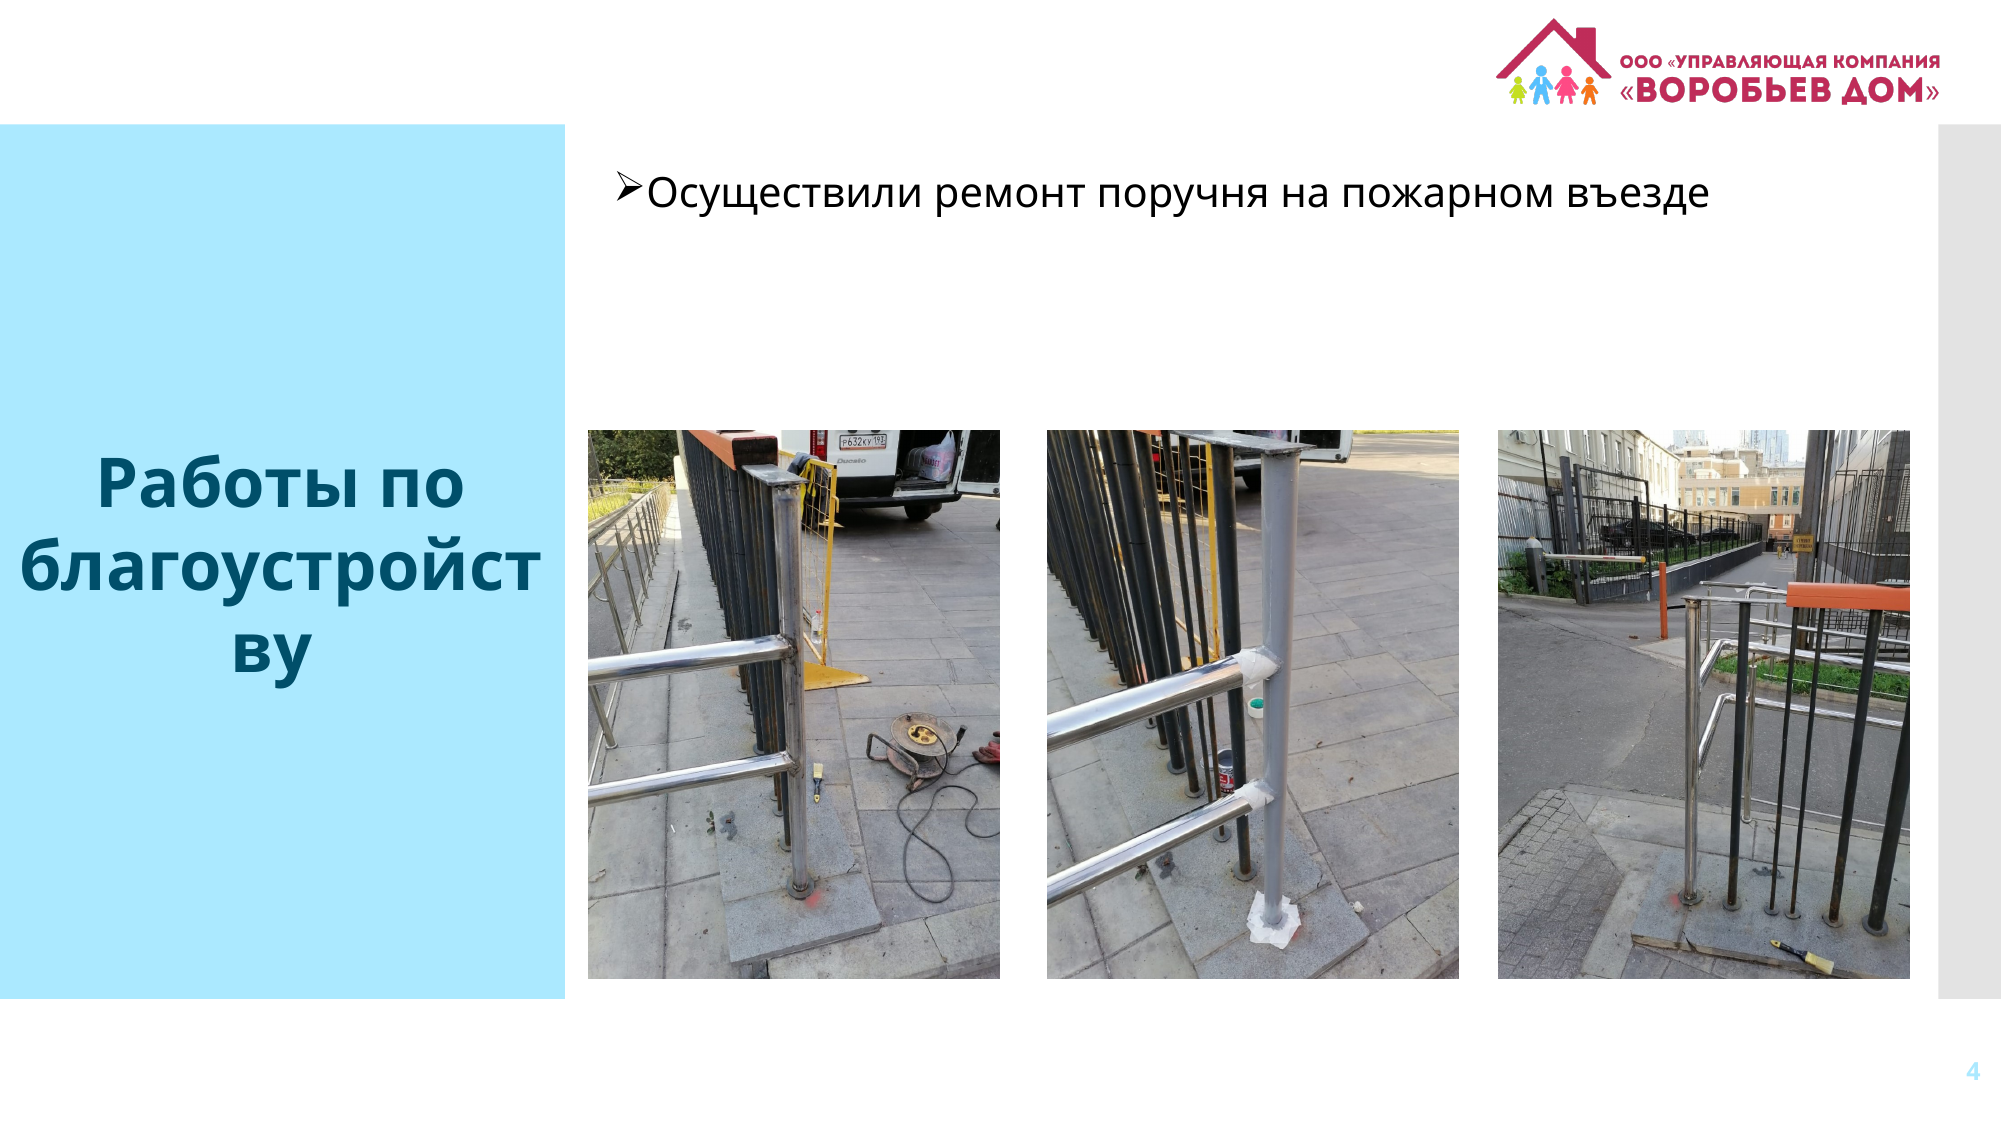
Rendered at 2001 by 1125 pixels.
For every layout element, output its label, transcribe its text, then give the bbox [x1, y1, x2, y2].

list Осуществили ремонт поручня на пожарном въезде [598, 85, 1799, 303]
slide_number 4 [1744, 1042, 1996, 1103]
picture [1495, 17, 1941, 105]
picture [1047, 429, 1459, 979]
picture [588, 429, 1001, 979]
picture [1498, 429, 1910, 979]
text_box Работы по благоустройству [3, 194, 559, 931]
